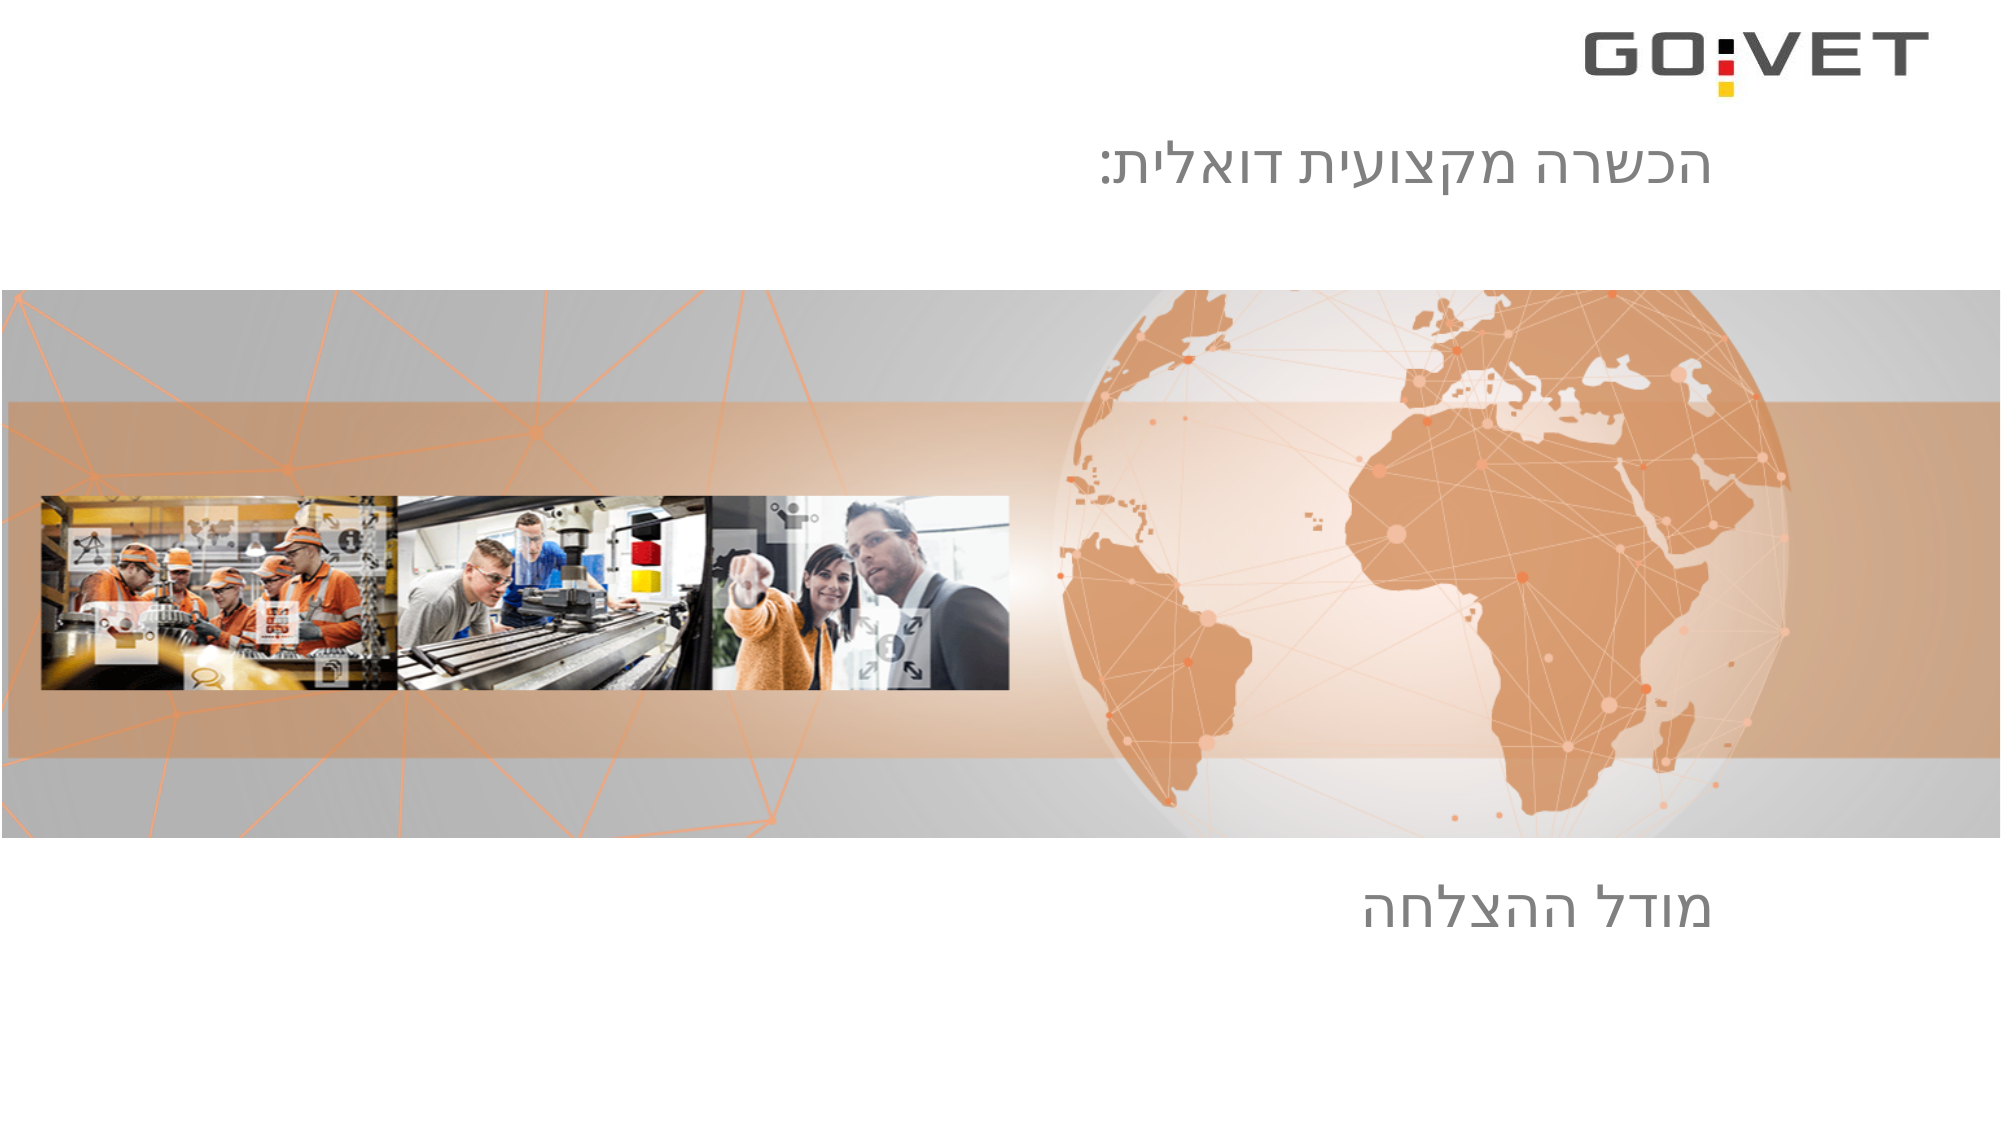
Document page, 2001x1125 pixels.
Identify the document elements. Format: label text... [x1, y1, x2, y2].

list מודל ההצלחה [78, 870, 1730, 1082]
picture [1578, 19, 1934, 104]
picture [2, 290, 2001, 838]
list הכשרה מקצועית דואלית: [78, 126, 1730, 243]
